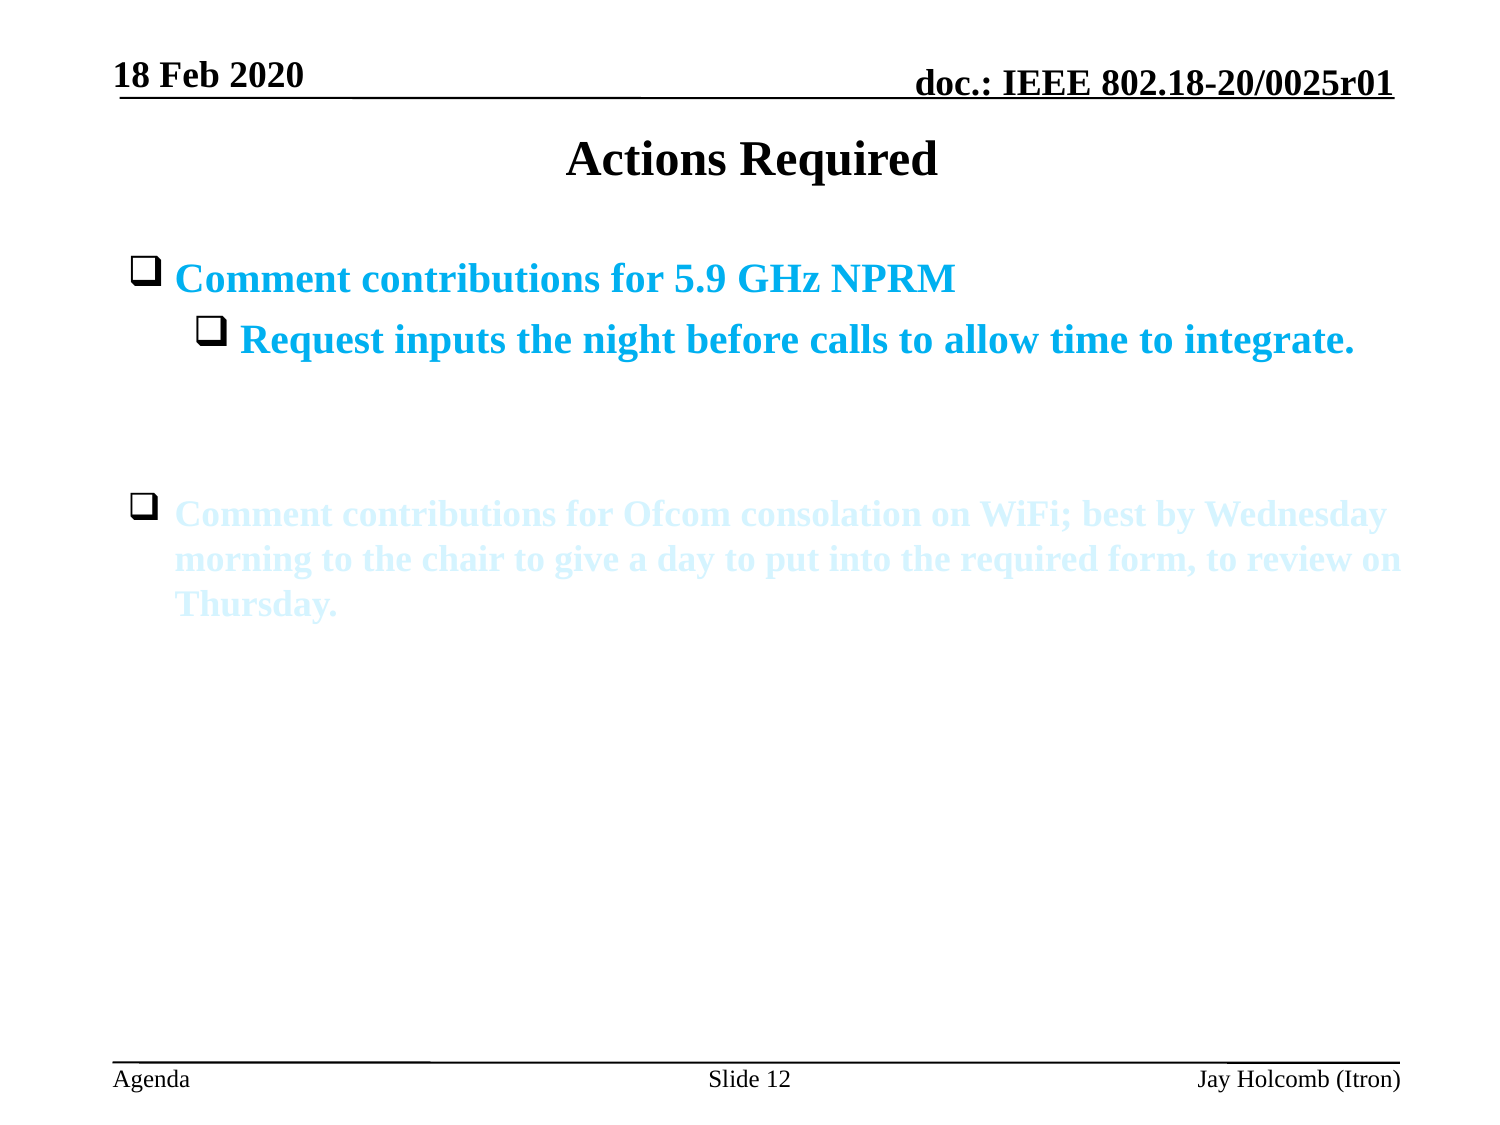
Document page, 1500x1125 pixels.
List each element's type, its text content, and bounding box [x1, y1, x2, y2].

list Comment contributions for 5.9 GHz NPRM Request inputs the night before calls to allow time to integrate. Comment contributions for Ofcom consolation on WiFi; best by Wednesday morning to the chair to give a day to put into the required form, to review on Thursday. [112, 180, 1474, 1065]
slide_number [112, 49, 488, 95]
slide_number Slide 12 [699, 1061, 800, 1123]
footer Jay Holcomb (Itron) [878, 1061, 1402, 1093]
title Actions Required [114, 103, 1390, 180]
